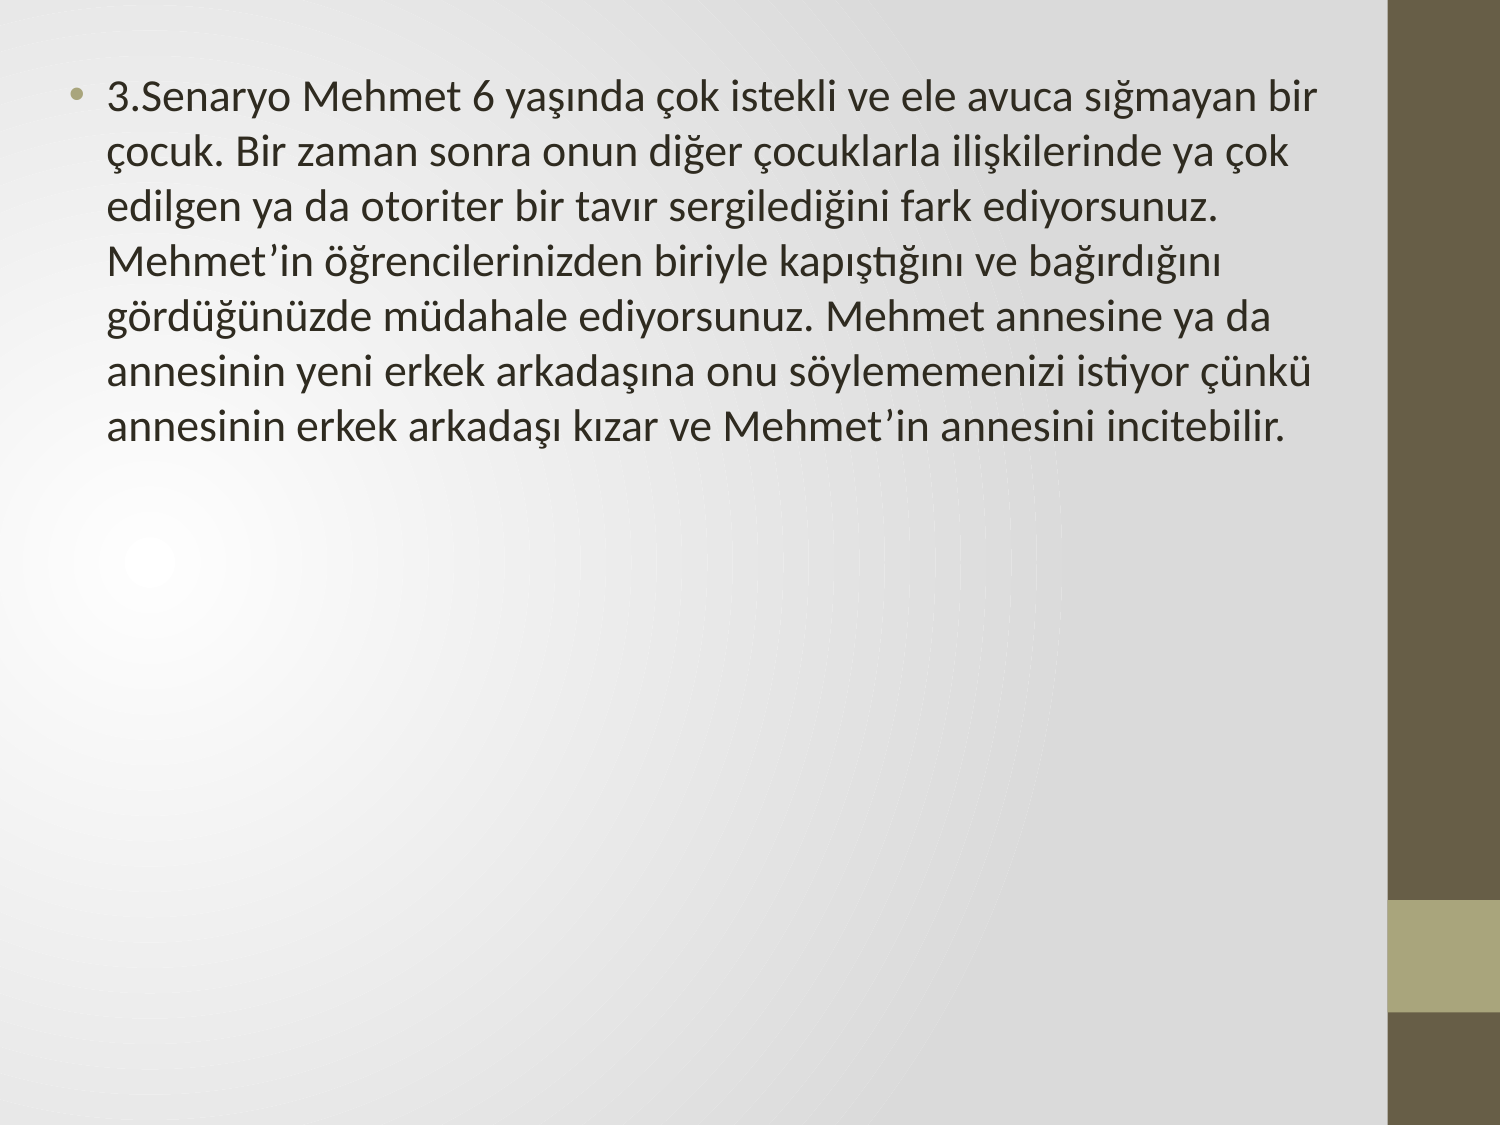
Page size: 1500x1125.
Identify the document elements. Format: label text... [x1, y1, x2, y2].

list 3.Senaryo Mehmet 6 yaşında çok istekli ve ele avuca sığmayan bir çocuk. Bir zaman sonra onun diğer çocuklarla ilişkilerinde ya çok edilgen ya da otoriter bir tavır sergilediğini fark ediyorsunuz. Mehmet’in öğrencilerinizden biriyle kapıştığını ve bağırdığını gördüğünüzde müdahale ediyorsunuz. Mehmet annesine ya da annesinin yeni erkek arkadaşına onu söylememenizi istiyor çünkü annesinin erkek arkadaşı kızar ve Mehmet’in annesini incitebilir. [35, 58, 1442, 1043]
